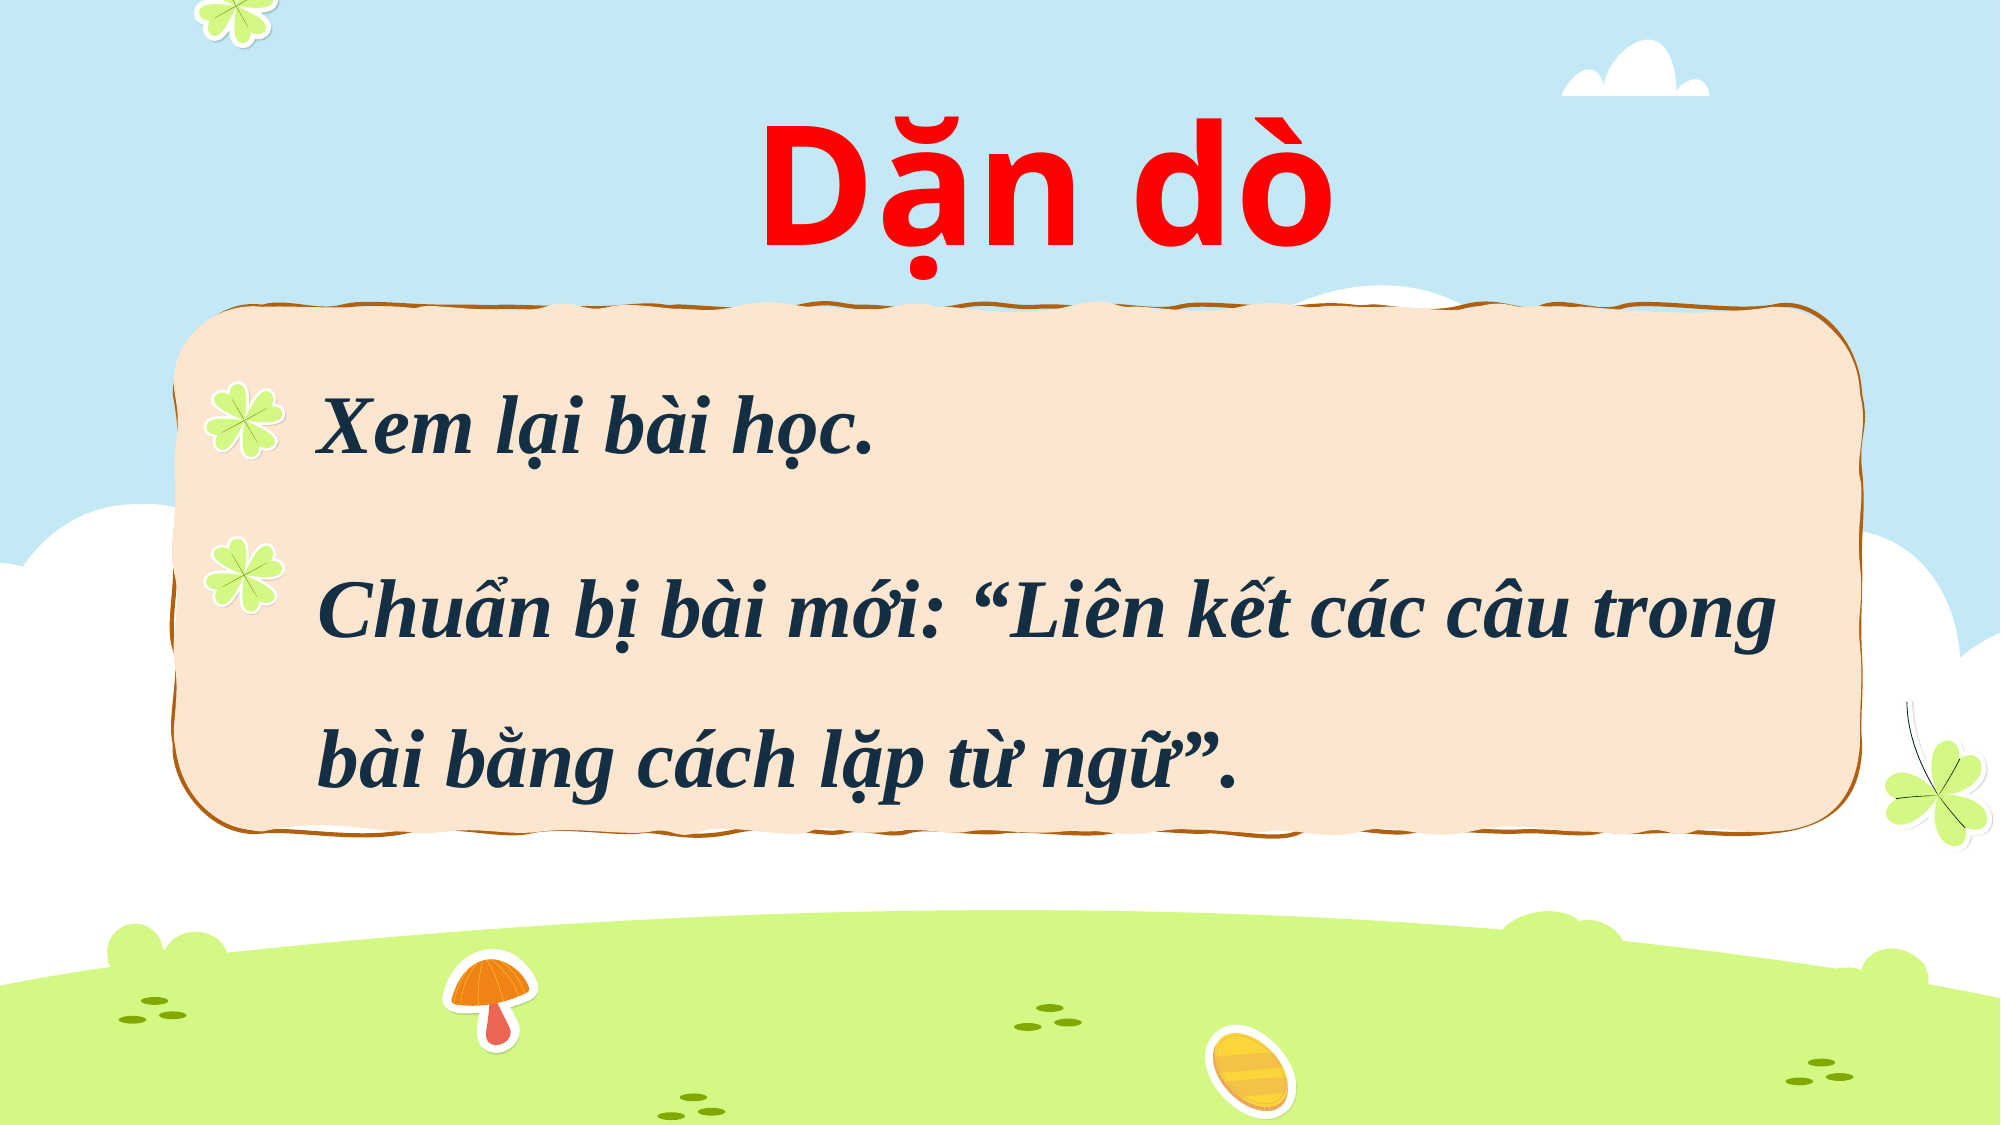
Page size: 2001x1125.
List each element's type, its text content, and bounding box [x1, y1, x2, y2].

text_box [441, 948, 540, 1054]
text_box Chuẩn bị bài mới: “Liên kết các câu trong bài bằng cách lặp từ ngữ”. [302, 497, 1829, 812]
title Dặn dò [203, 78, 1889, 190]
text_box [203, 535, 286, 615]
text_box Xem lại bài học. [302, 362, 1564, 478]
text_box [169, 301, 1866, 839]
text_box [0, 504, 174, 686]
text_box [203, 381, 286, 460]
